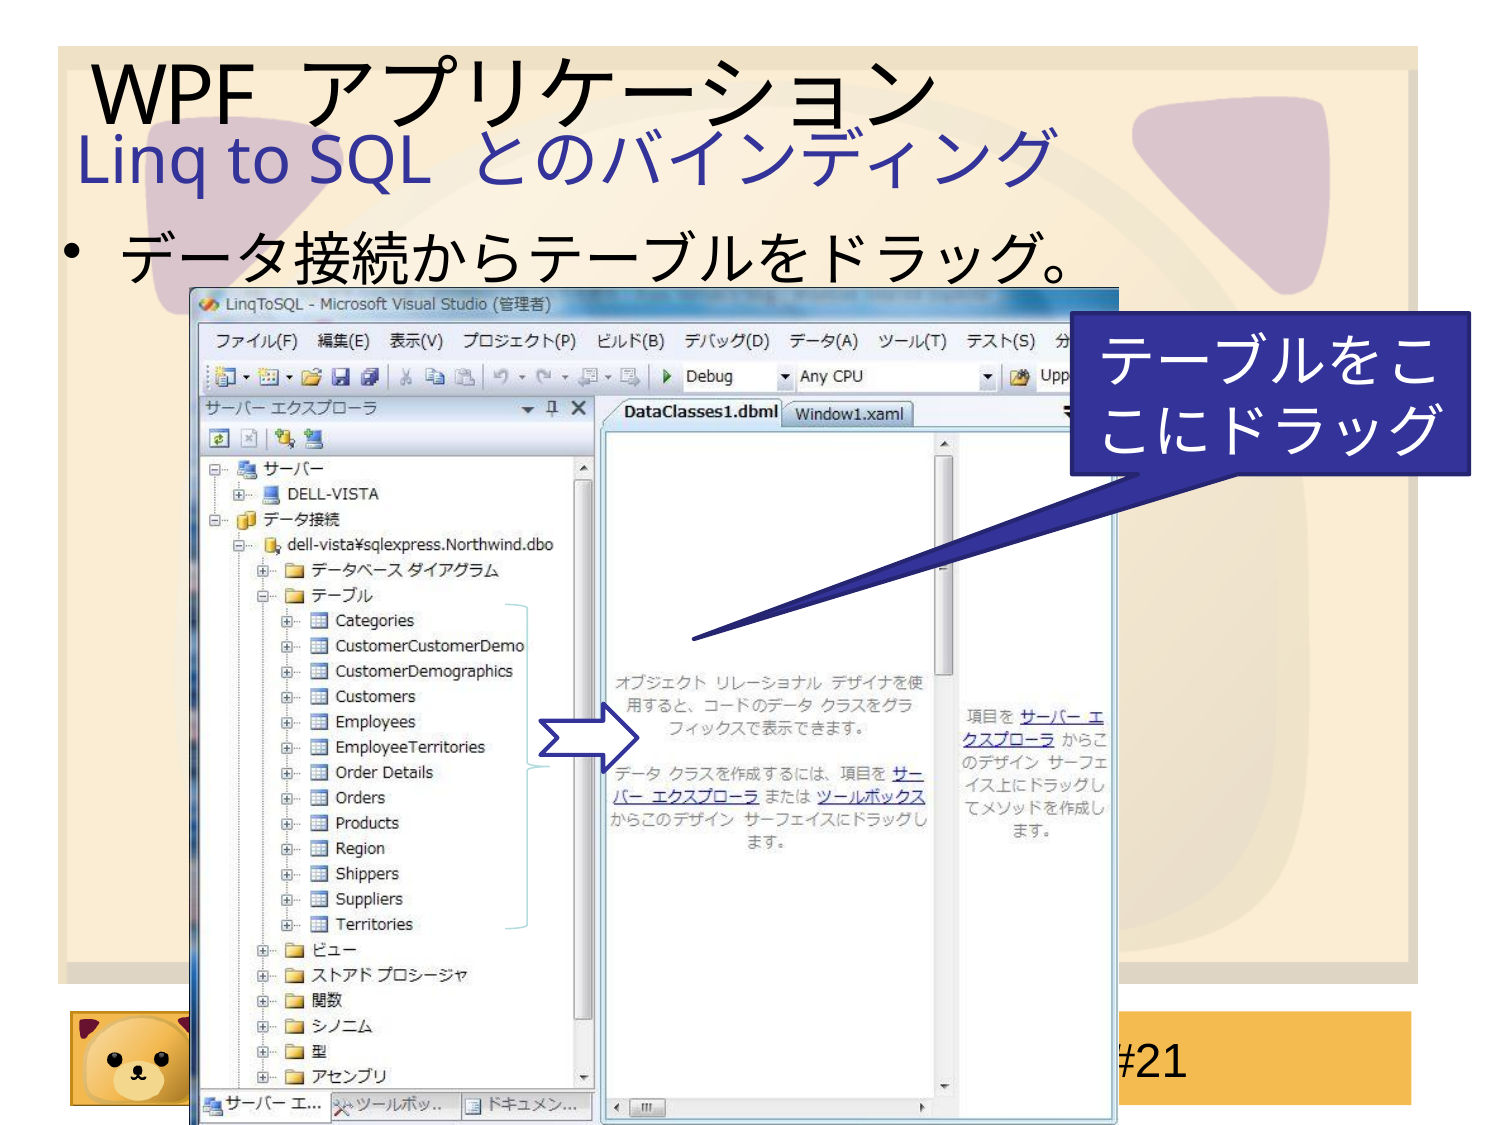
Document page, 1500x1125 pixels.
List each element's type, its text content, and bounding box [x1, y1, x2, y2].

list Linq to SQL とのバインディング [60, 125, 1438, 201]
picture [58, 46, 1418, 222]
picture [58, 287, 1418, 1125]
list データ接続からテーブルをドラッグ。 [46, 222, 1423, 288]
title WPF アプリケーション [74, 44, 1426, 125]
text_box テーブルをここにドラッグ [1123, 311, 1472, 512]
